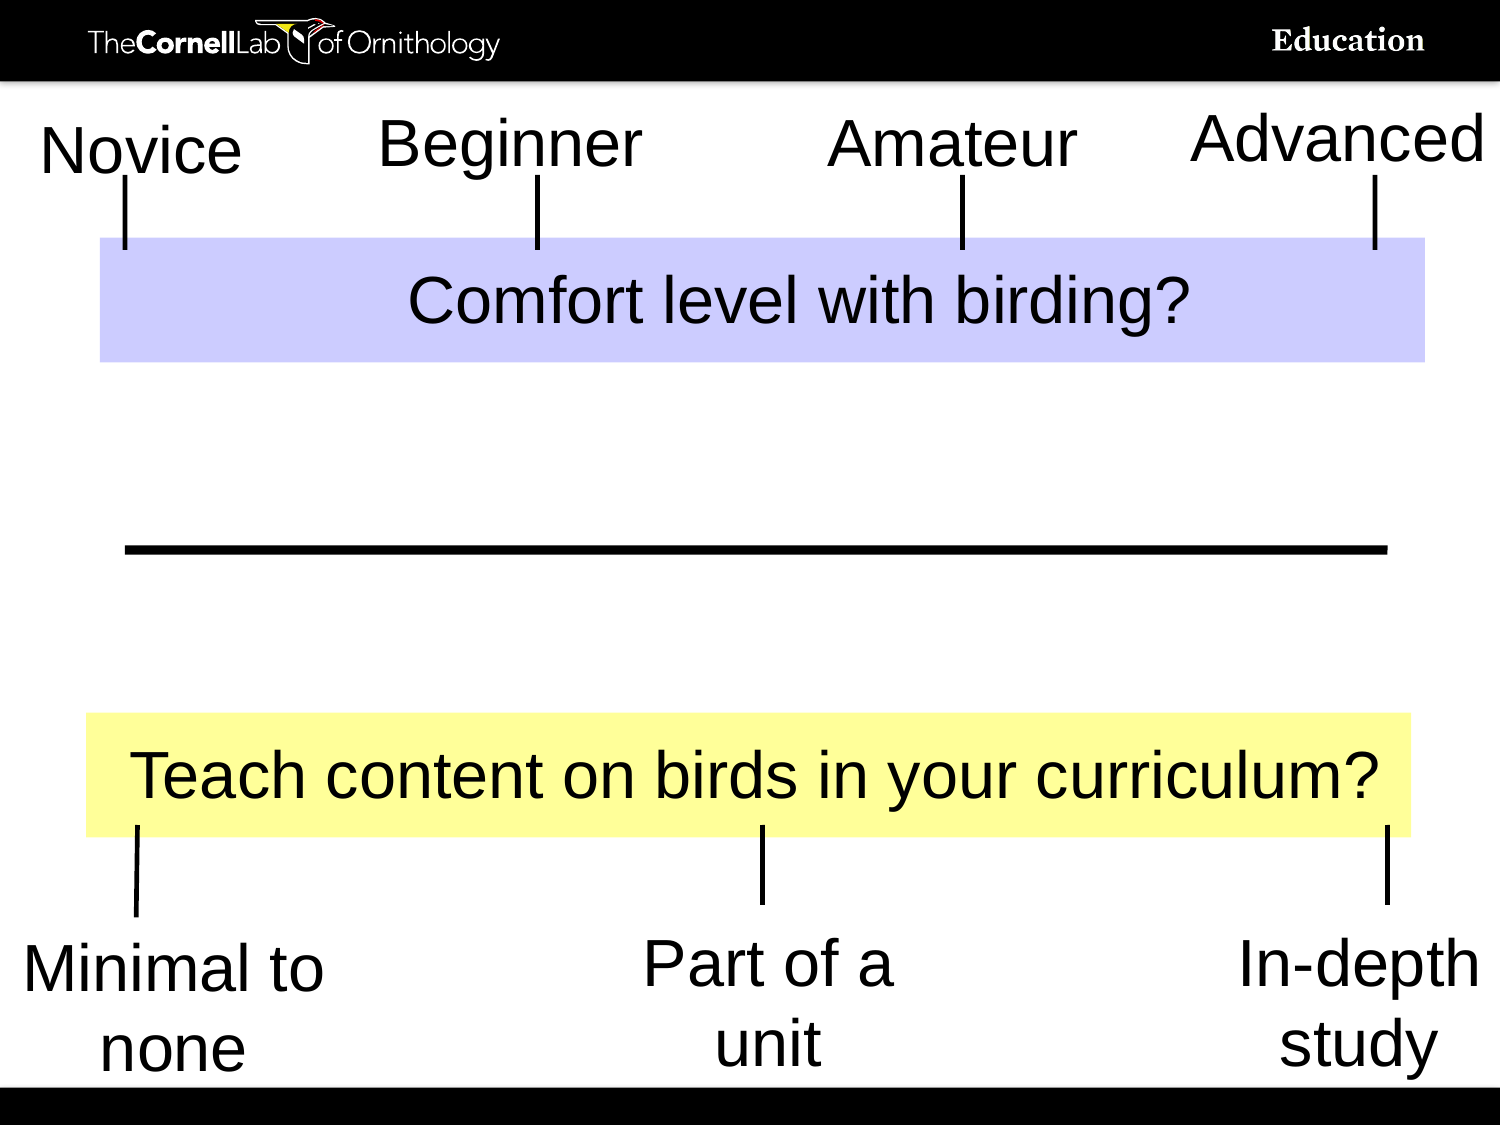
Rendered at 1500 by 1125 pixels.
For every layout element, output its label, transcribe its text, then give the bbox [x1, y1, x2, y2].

text_box [99, 237, 1425, 363]
text_box Advanced [1175, 87, 1500, 183]
text_box Novice [25, 99, 259, 195]
text_box In-depth study [1199, 912, 1500, 1088]
text_box Minimal to none [0, 917, 350, 1092]
text_box [86, 712, 1412, 838]
picture [1271, 22, 1425, 61]
text_box Beginner [362, 92, 660, 188]
text_box Amateur [812, 92, 1095, 188]
text_box Comfort level with birding? [162, 249, 1438, 345]
text_box Part of a unit [612, 912, 925, 1088]
text_box Teach content on birds in your curriculum? [87, 724, 1424, 820]
